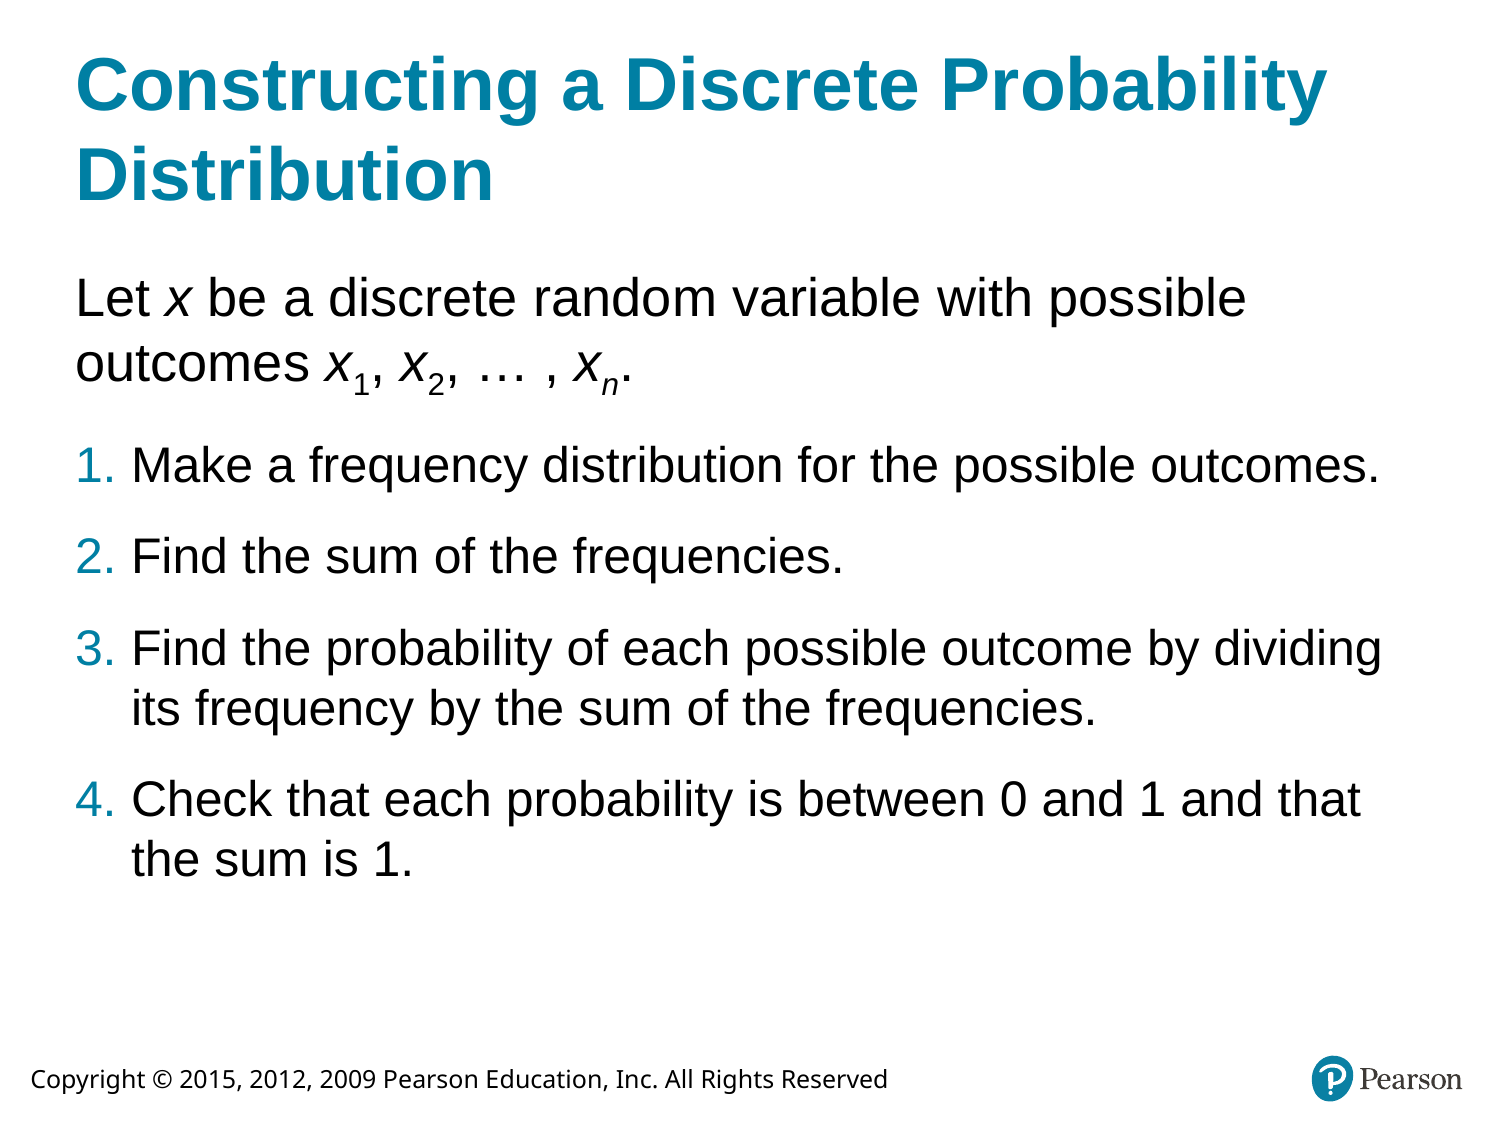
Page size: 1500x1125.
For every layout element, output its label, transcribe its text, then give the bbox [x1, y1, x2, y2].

title Constructing a Discrete Probability Distribution [75, 35, 1425, 216]
list Let x be a discrete random variable with possible outcomes x1, x2, … , xn. Make a frequency distribution for the possible outcomes. Find the sum of the frequencies. Find the probability of each possible outcome by dividing its frequency by the sum of the frequencies. Check that each probability is between 0 and 1 and that the sum is 1. [75, 262, 1425, 1005]
